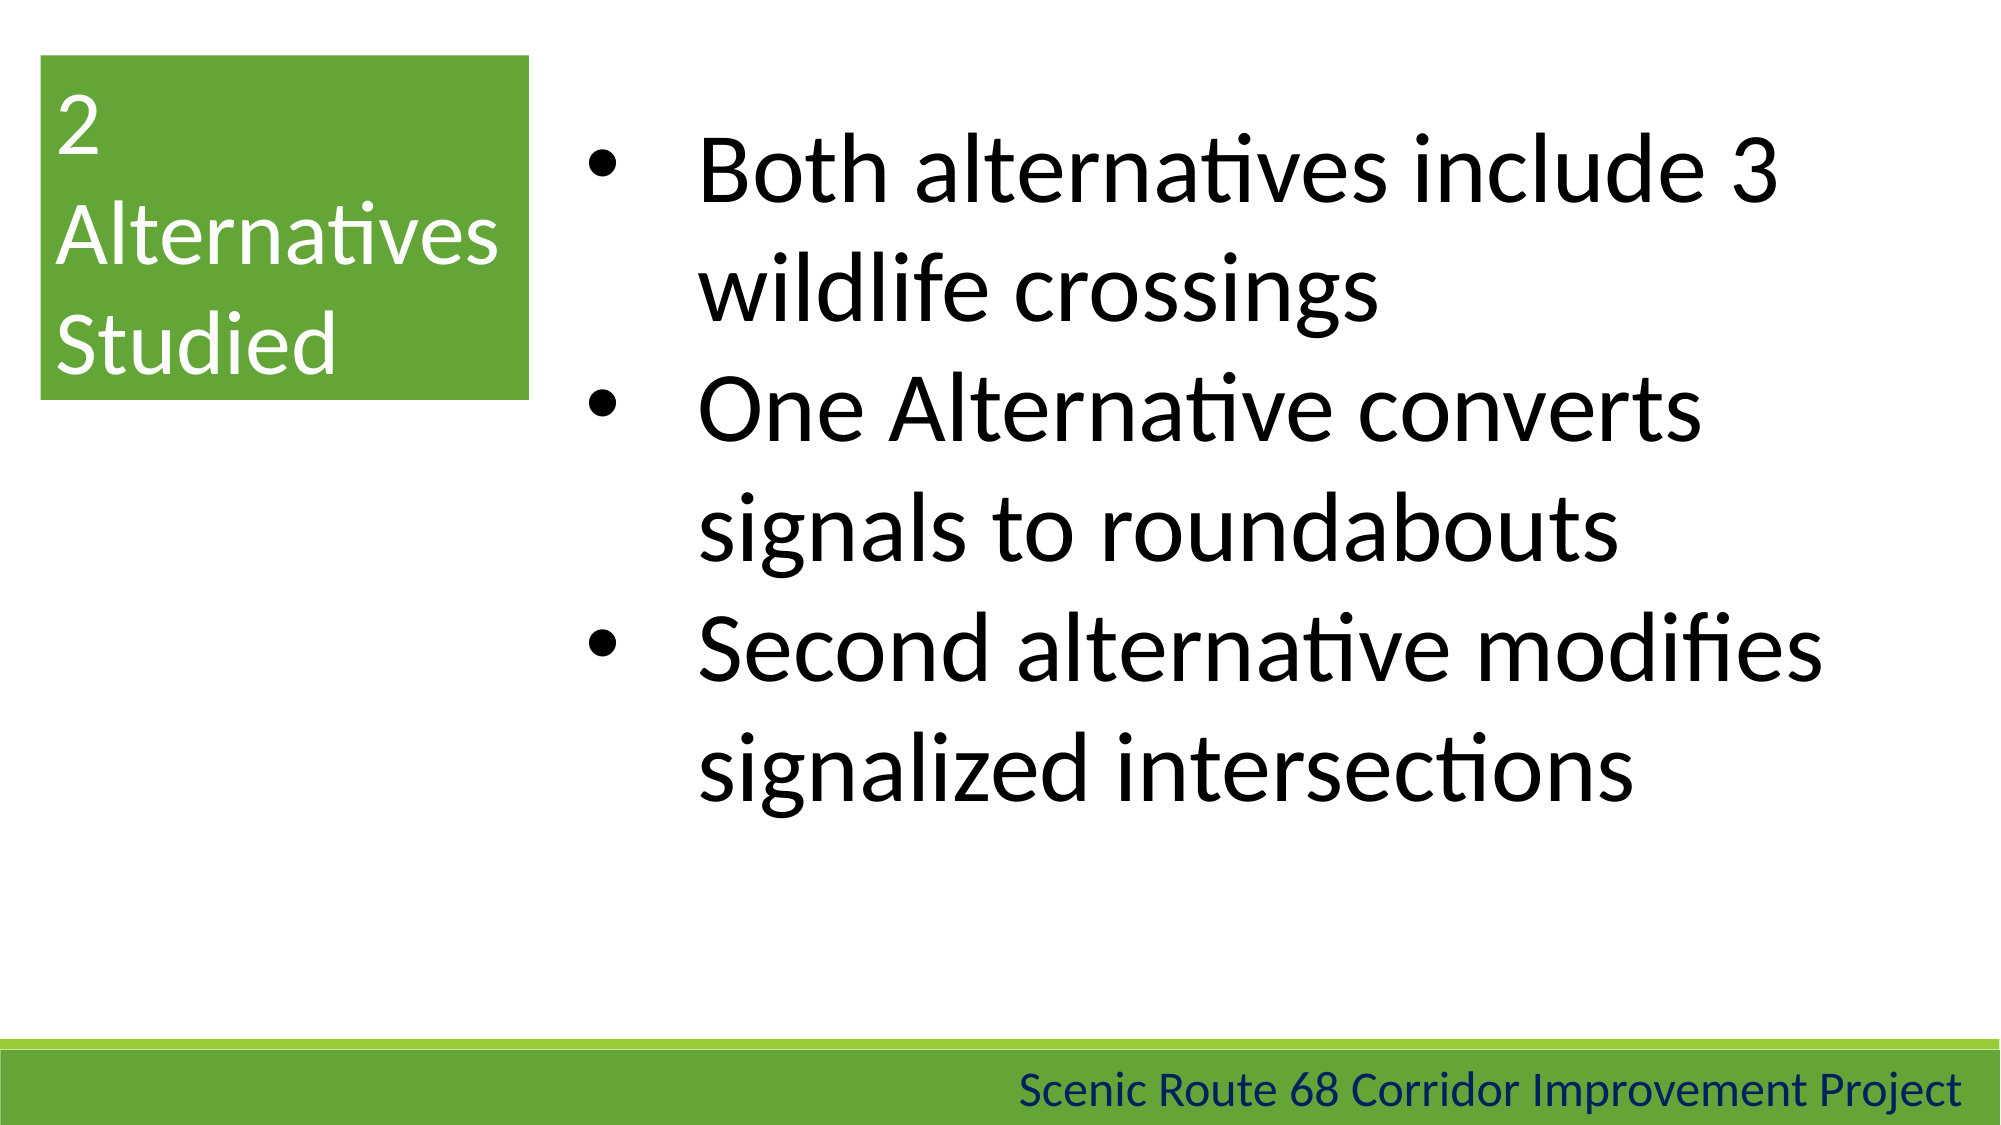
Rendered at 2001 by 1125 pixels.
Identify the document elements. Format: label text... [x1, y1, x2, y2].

text_box Scenic Route 68 Corridor Improvement Project [1004, 1049, 1979, 1124]
text_box Both alternatives include 3 wildlife crossings One Alternative converts signals to roundabouts Second alternative modifies signalized intersections [570, 94, 1921, 830]
text_box 2 Alternatives Studied [40, 55, 529, 400]
